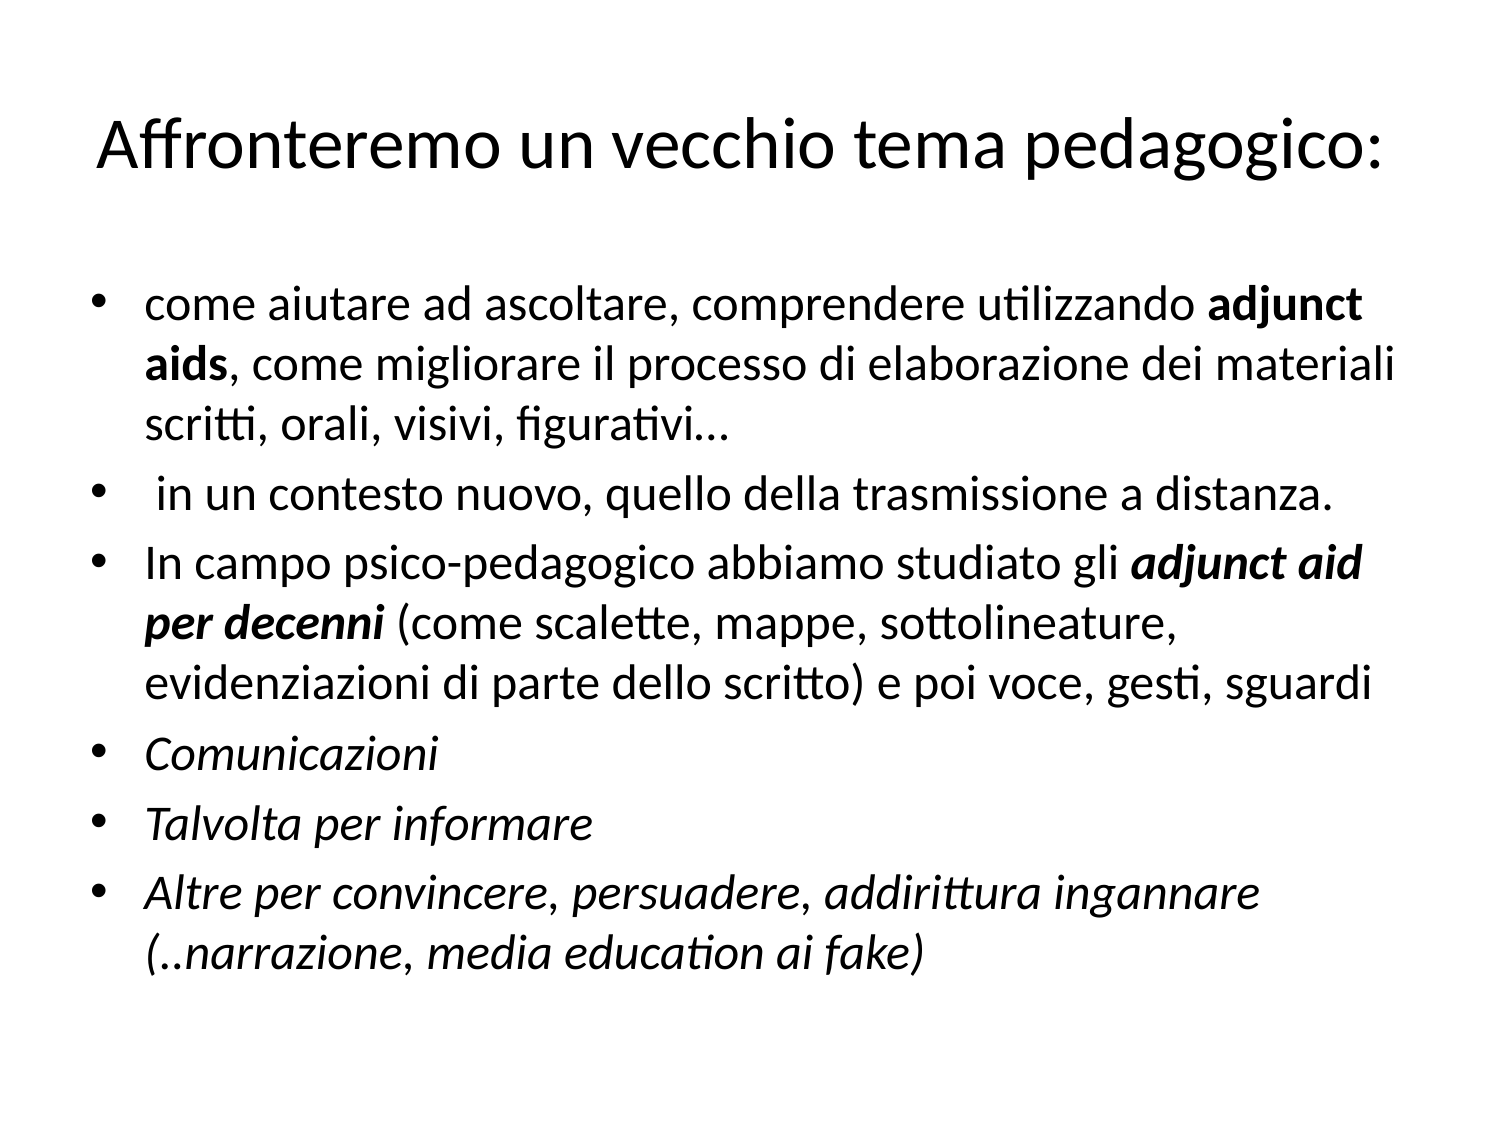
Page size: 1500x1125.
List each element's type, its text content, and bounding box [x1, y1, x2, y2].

list come aiutare ad ascoltare, comprendere utilizzando adjunct aids, come migliorare il processo di elaborazione dei materiali scritti, orali, visivi, figurativi… in un contesto nuovo, quello della trasmissione a distanza. In campo psico-pedagogico abbiamo studiato gli adjunct aid per decenni (come scalette, mappe, sottolineature, evidenziazioni di parte dello scritto) e poi voce, gesti, sguardi Comunicazioni Talvolta per informare Altre per convincere, persuadere, addirittura ingannare (..narrazione, media education ai fake) [75, 262, 1425, 1005]
title Affronteremo un vecchio tema pedagogico: [75, 45, 1425, 233]
